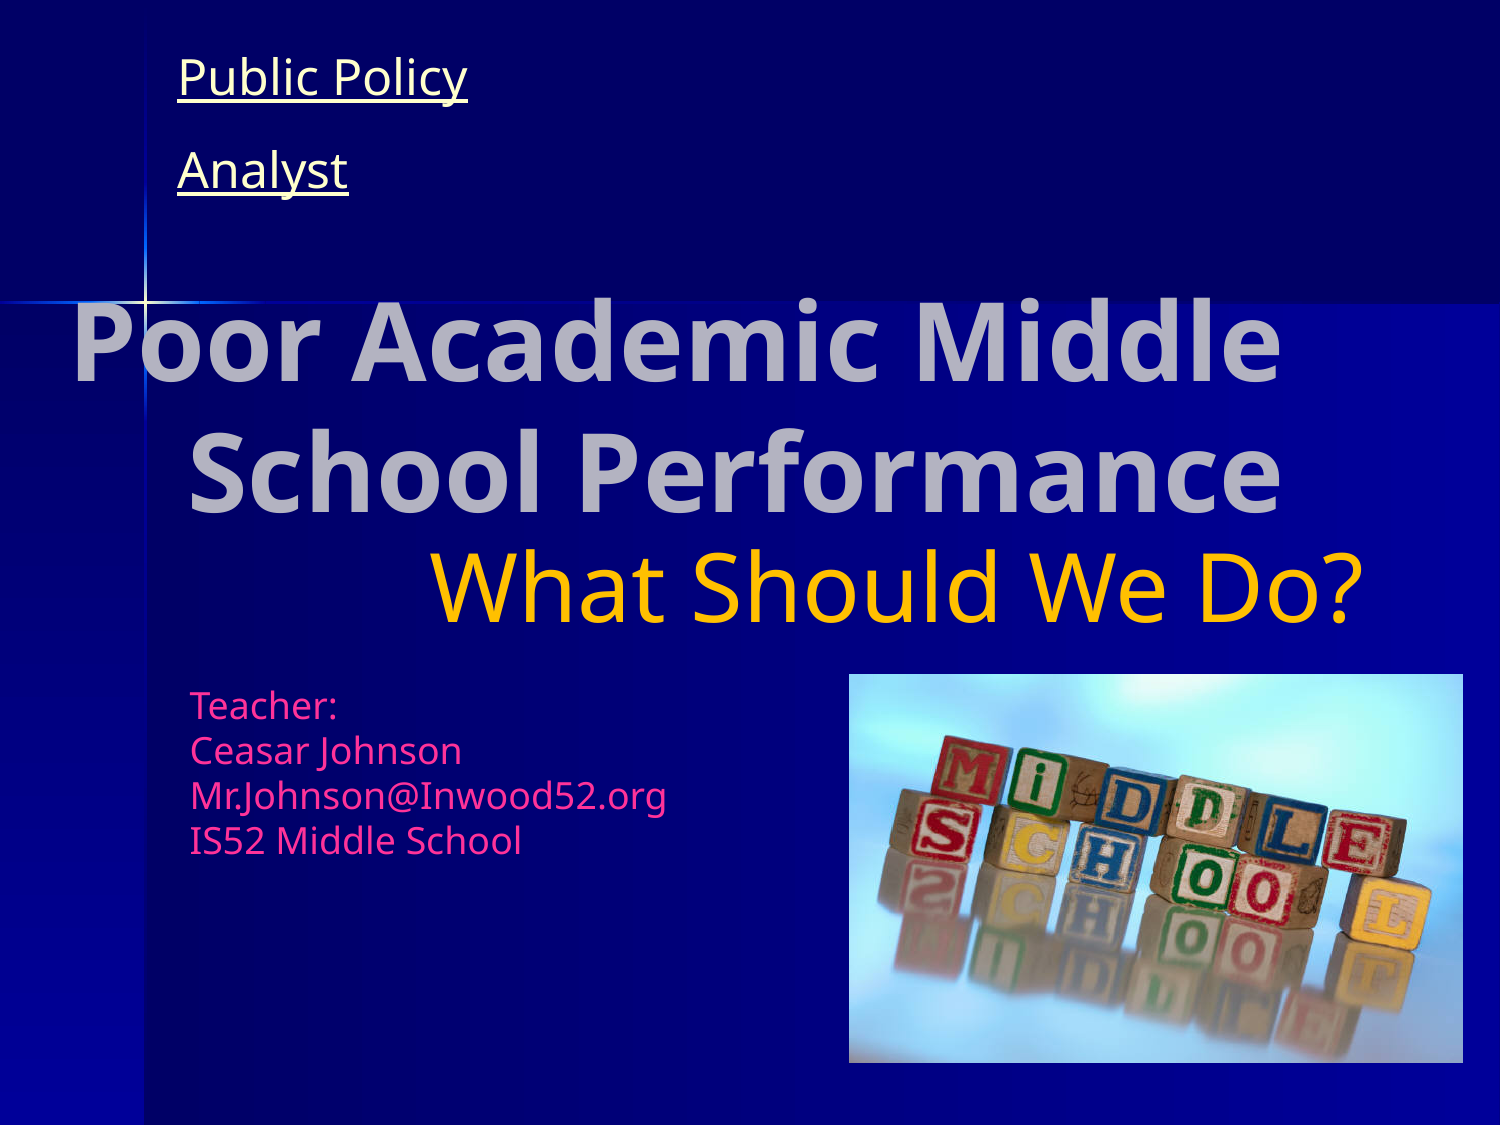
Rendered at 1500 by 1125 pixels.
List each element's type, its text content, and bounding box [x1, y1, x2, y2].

picture [849, 674, 1463, 1063]
text_box Public Policy Analyst [162, 37, 500, 214]
subtitle What Should We Do? [186, 519, 1368, 790]
title Poor Academic Middle School Performance [0, 234, 1289, 536]
text_box Teacher: Ceasar Johnson Mr.Johnson@Inwood52.org IS52 Middle School [174, 674, 838, 870]
